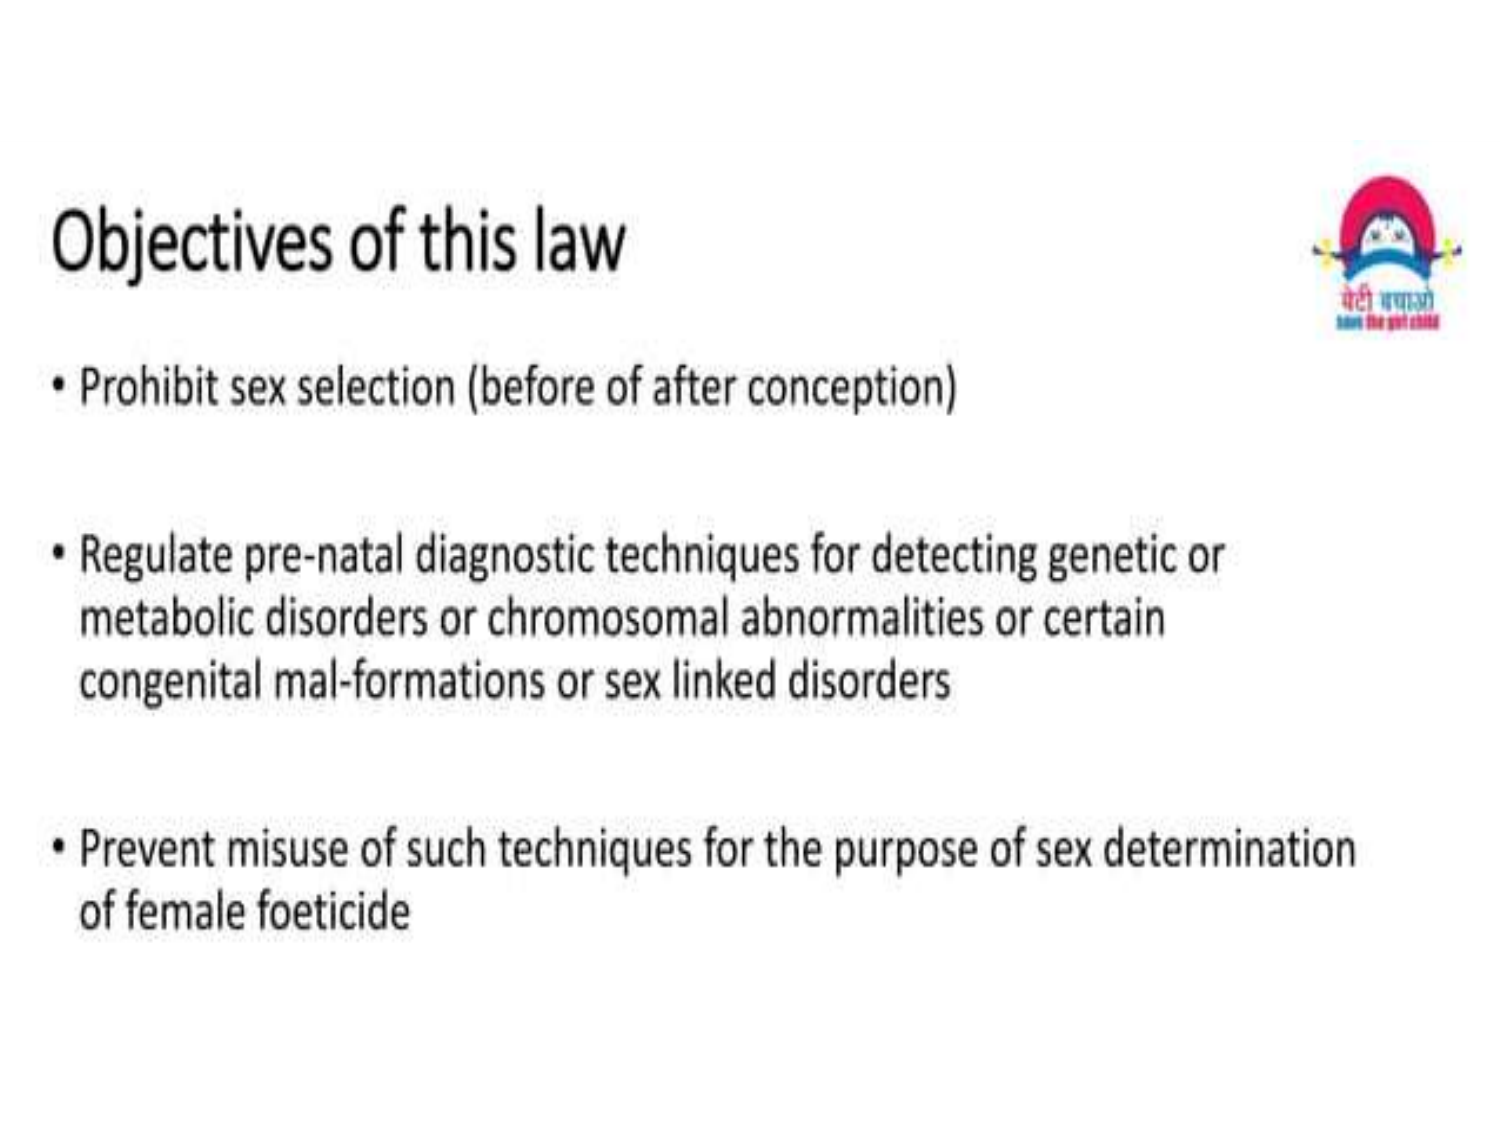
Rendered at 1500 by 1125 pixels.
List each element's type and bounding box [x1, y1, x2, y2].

picture [0, 139, 1500, 1125]
